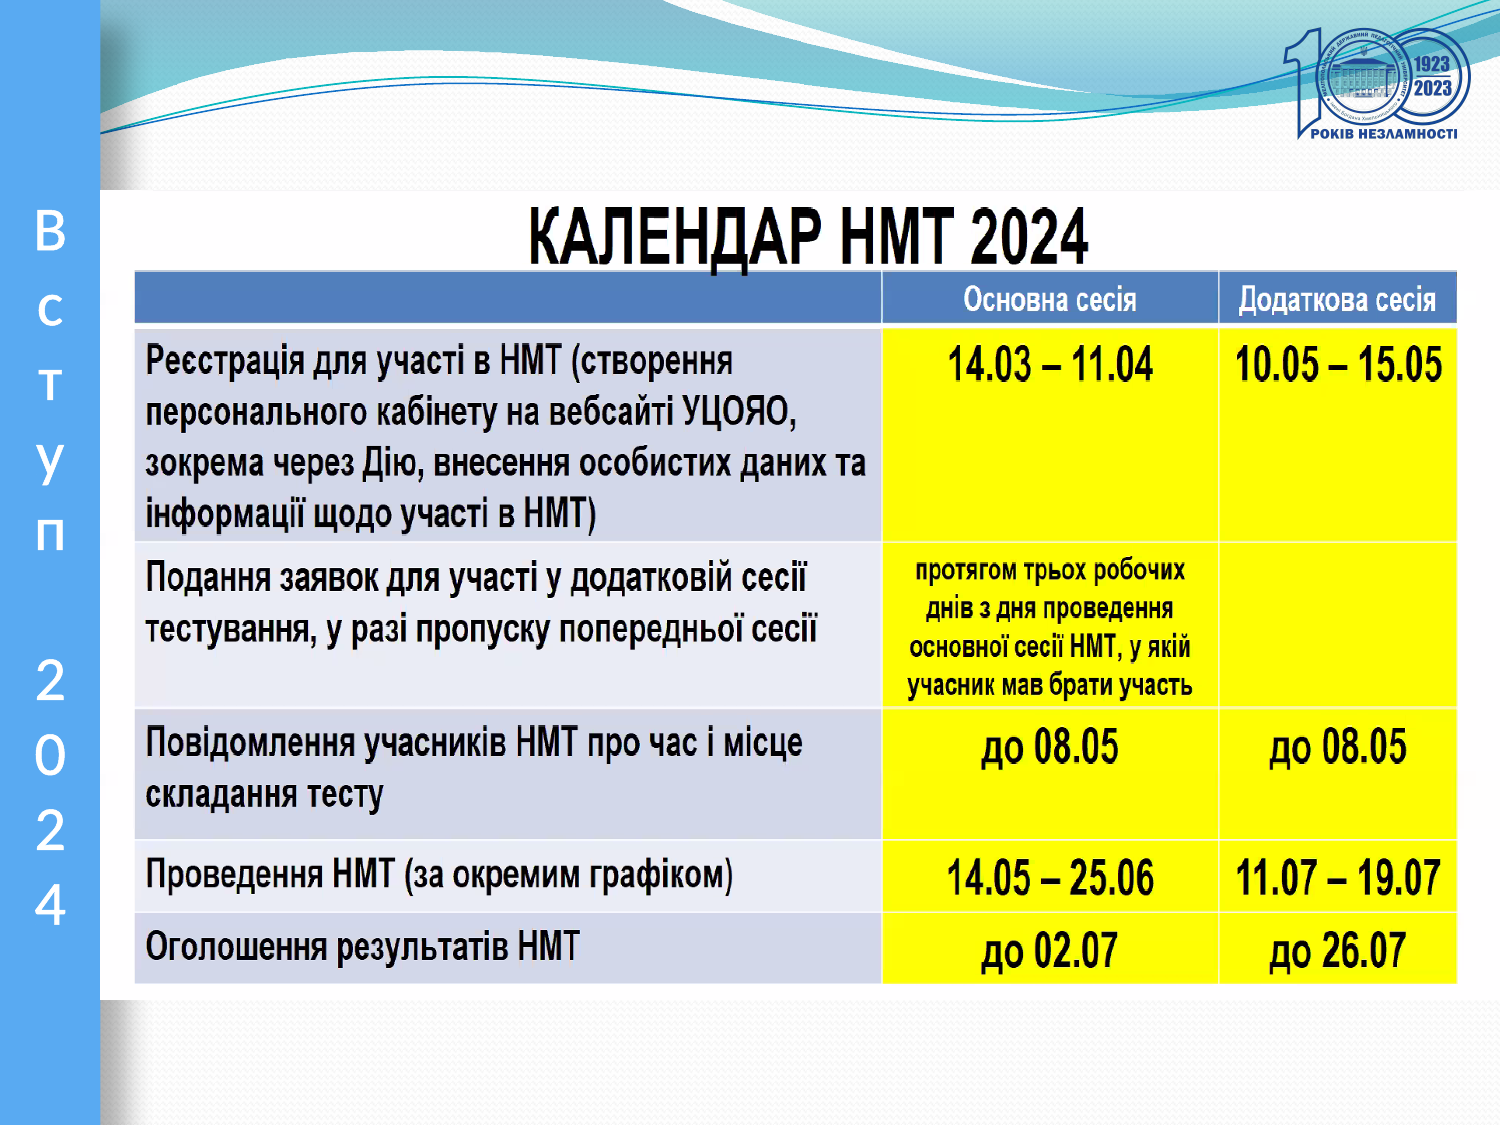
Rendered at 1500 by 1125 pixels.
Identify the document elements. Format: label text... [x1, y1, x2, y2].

picture [1282, 27, 1471, 143]
picture [100, 190, 1500, 1000]
text_box В с т у п 2 0 2 4 [0, 0, 102, 1125]
list [206, 0, 1341, 189]
